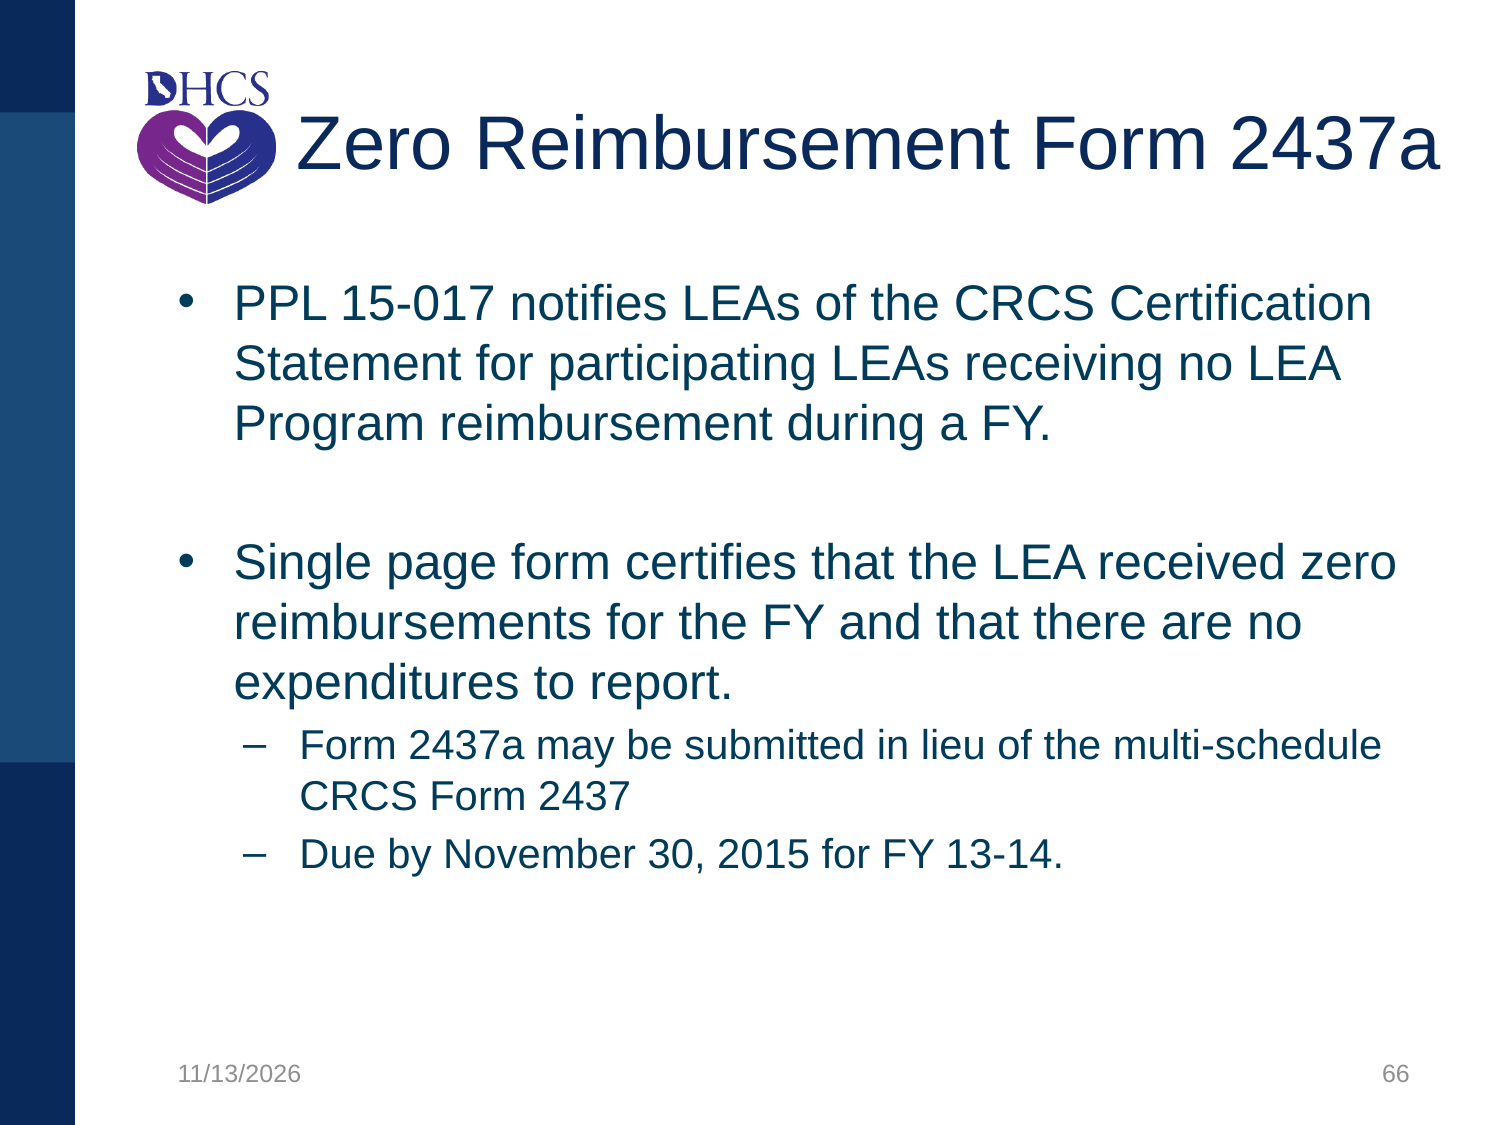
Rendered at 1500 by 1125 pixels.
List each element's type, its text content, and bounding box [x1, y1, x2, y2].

slide_number 66 [1074, 1042, 1425, 1103]
list PPL 15-017 notifies LEAs of the CRCS Certification Statement for participating LEAs receiving no LEA Program reimbursement during a FY. Single page form certifies that the LEA received zero reimbursements for the FY and that there are no expenditures to report. Form 2437a may be submitted in lieu of the multi-schedule CRCS Form 2437 Due by November 30, 2015 for FY 13-14. [162, 262, 1463, 1005]
picture [137, 71, 275, 204]
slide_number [162, 1042, 513, 1103]
title Zero Reimbursement Form 2437a [275, 45, 1463, 233]
